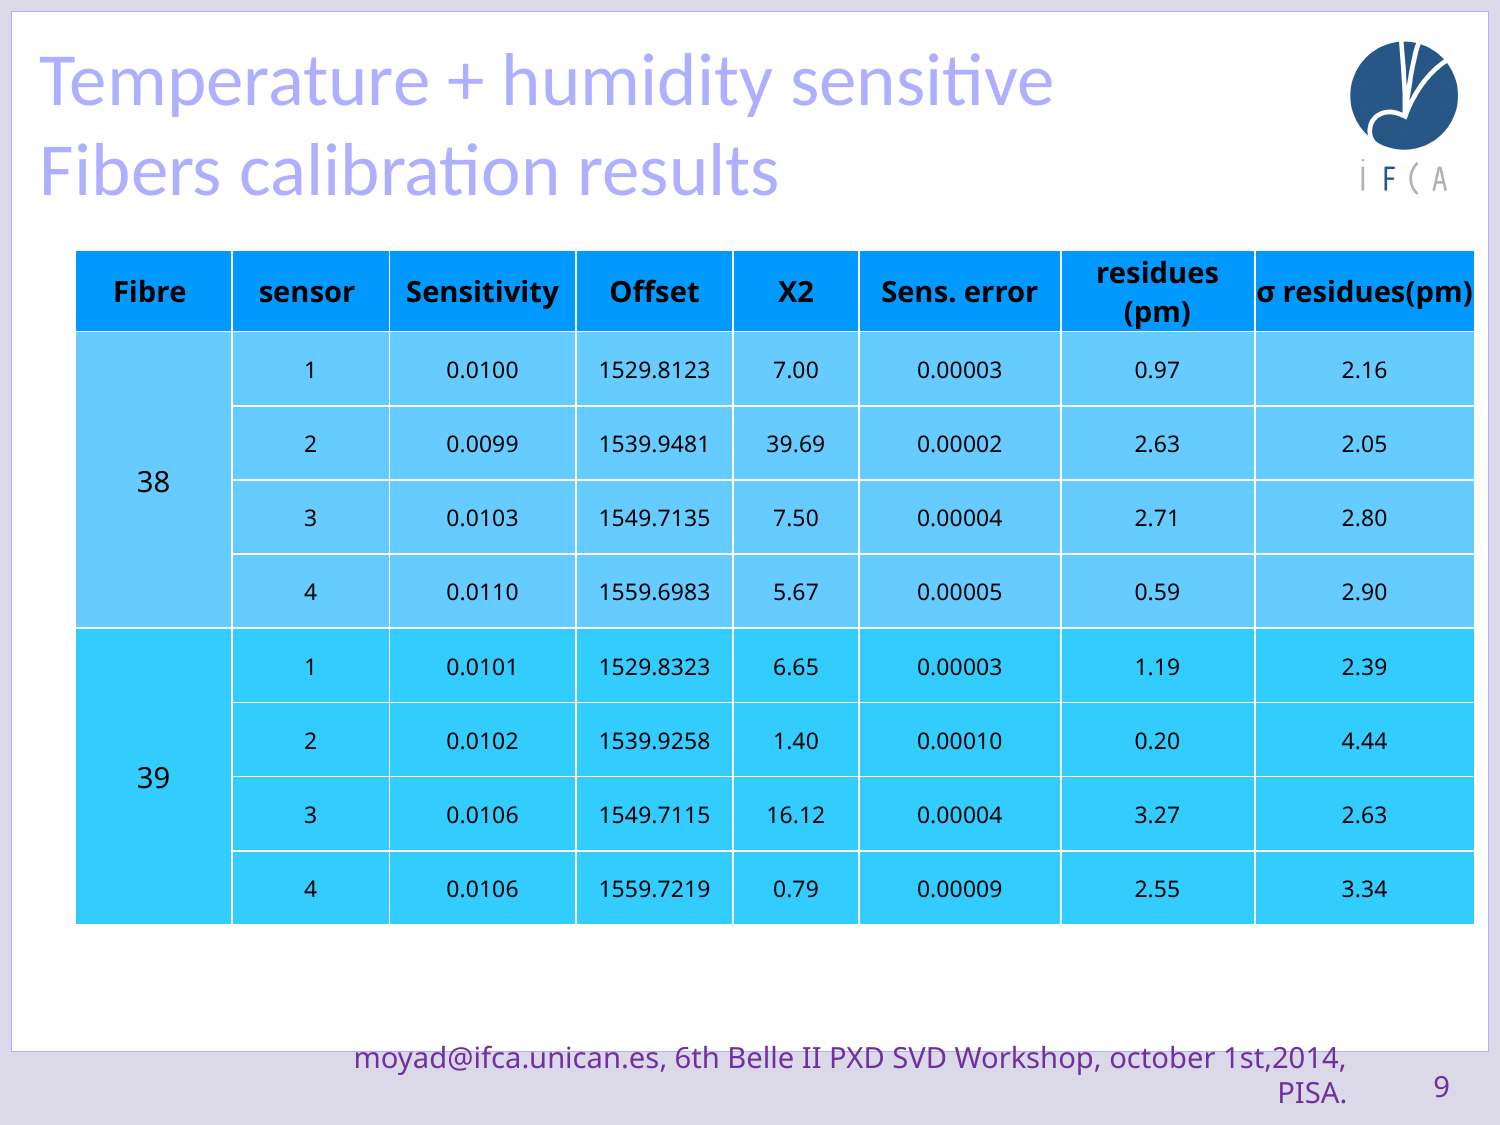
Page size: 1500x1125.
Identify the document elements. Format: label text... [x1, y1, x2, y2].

table_cell 0.97 [1062, 332, 1254, 405]
table_cell 1529.8123 [577, 332, 732, 405]
table_cell 3 [233, 481, 389, 553]
table_cell 0.0106 [390, 852, 575, 924]
table_cell 1529.8323 [577, 629, 732, 702]
footer moyad@ifca.unican.es, 6th Belle II PXD SVD Workshop, october 1st,2014, PISA. [274, 1041, 1363, 1117]
table_cell 7.00 [734, 332, 858, 405]
table_cell 3 [233, 777, 389, 850]
table_cell 0.79 [734, 852, 858, 924]
table_cell 0.0110 [390, 555, 575, 627]
table_cell 1 [233, 332, 389, 405]
table_header sensor [233, 251, 389, 331]
table_cell 2.55 [1062, 852, 1254, 924]
table_header X2 [734, 251, 858, 331]
title Temperature + humidity sensitive Fibers calibration results [24, 22, 1188, 213]
table_cell 2.71 [1062, 481, 1254, 553]
table_cell 0.00005 [860, 555, 1060, 627]
table_cell 2.80 [1256, 481, 1474, 553]
table_cell 0.0101 [390, 629, 575, 702]
table_cell 7.50 [734, 481, 858, 553]
table_cell 2.39 [1256, 629, 1474, 702]
table_cell 2.90 [1256, 555, 1474, 627]
table_header Sens. error [860, 251, 1060, 331]
table_header σ residues(pm) [1256, 251, 1474, 331]
table_cell 0.0106 [390, 777, 575, 850]
table_cell 2 [233, 407, 389, 479]
table_cell 38 [76, 332, 231, 627]
table_cell 1549.7115 [577, 777, 732, 850]
table_cell 39 [76, 629, 231, 924]
table_cell 6.65 [734, 629, 858, 702]
table_cell 0.20 [1062, 703, 1254, 776]
table_cell 5.67 [734, 555, 858, 627]
table_cell 1539.9258 [577, 703, 732, 776]
table_cell 0.00009 [860, 852, 1060, 924]
table_cell 1 [233, 629, 389, 702]
table_cell 0.0103 [390, 481, 575, 553]
table_cell 2 [233, 703, 389, 776]
table_cell 0.59 [1062, 555, 1254, 627]
table_cell 1549.7135 [577, 481, 732, 553]
table_cell 1559.7219 [577, 852, 732, 924]
table_cell 0.00003 [860, 332, 1060, 405]
table_cell 0.00002 [860, 407, 1060, 479]
table_cell 0.00010 [860, 703, 1060, 776]
table_cell 2.63 [1062, 407, 1254, 479]
table_cell 1.40 [734, 703, 858, 776]
table_header Offset [577, 251, 732, 331]
table_cell 0.0099 [390, 407, 575, 479]
table_cell 1539.9481 [577, 407, 732, 479]
table_cell 2.16 [1256, 332, 1474, 405]
table_cell 39.69 [734, 407, 858, 479]
table_header residues (pm) [1062, 251, 1254, 331]
table_cell 0.00004 [860, 481, 1060, 553]
table_cell 0.00004 [860, 777, 1060, 850]
table_cell 4.44 [1256, 703, 1474, 776]
table_cell 2.05 [1256, 407, 1474, 479]
table_cell 0.00003 [860, 629, 1060, 702]
table_cell 16.12 [734, 777, 858, 850]
table_cell 0.0102 [390, 703, 575, 776]
table_cell 1.19 [1062, 629, 1254, 702]
table_header Fibre [76, 251, 231, 331]
picture [1333, 23, 1475, 213]
table_cell 2.63 [1256, 777, 1474, 850]
table_cell 3.27 [1062, 777, 1254, 850]
table_cell 1559.6983 [577, 555, 732, 627]
slide_number 9 [1397, 1039, 1486, 1116]
table_header Sensitivity [390, 251, 575, 331]
table_cell 3.34 [1256, 852, 1474, 924]
table_cell 4 [233, 555, 389, 627]
table_cell 0.0100 [390, 332, 575, 405]
table_cell 4 [233, 852, 389, 924]
